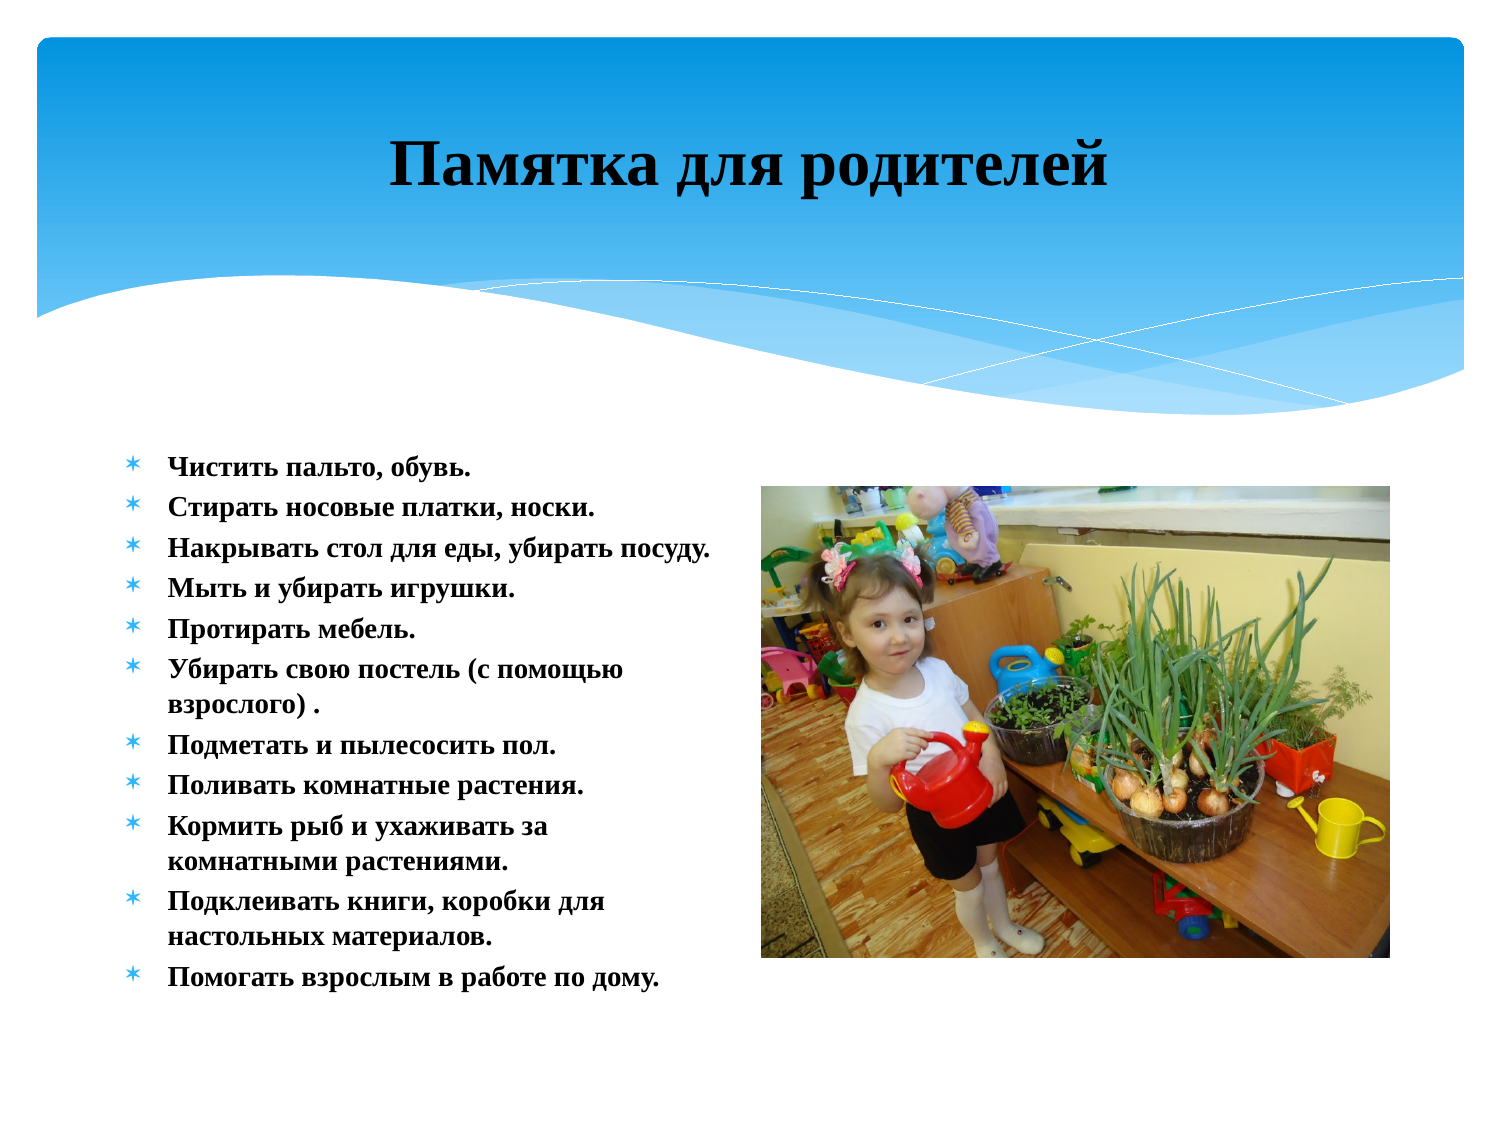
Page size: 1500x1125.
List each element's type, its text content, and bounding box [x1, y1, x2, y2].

list Чистить пальто, обувь. Стирать носовые платки, носки. Накрывать стол для еды, убирать посуду. Мыть и убирать игрушки. Протирать мебель. Убирать свою постель (с помощью взрослого) . Подметать и пылесосить пол. Поливать комнатные растения. Кормить рыб и ухаживать за комнатными растениями. Подклеивать книги, коробки для настольных материалов. Помогать взрослым в работе по дому. [111, 439, 738, 1005]
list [761, 486, 1390, 958]
title Памятка для родителей [75, 55, 1425, 261]
